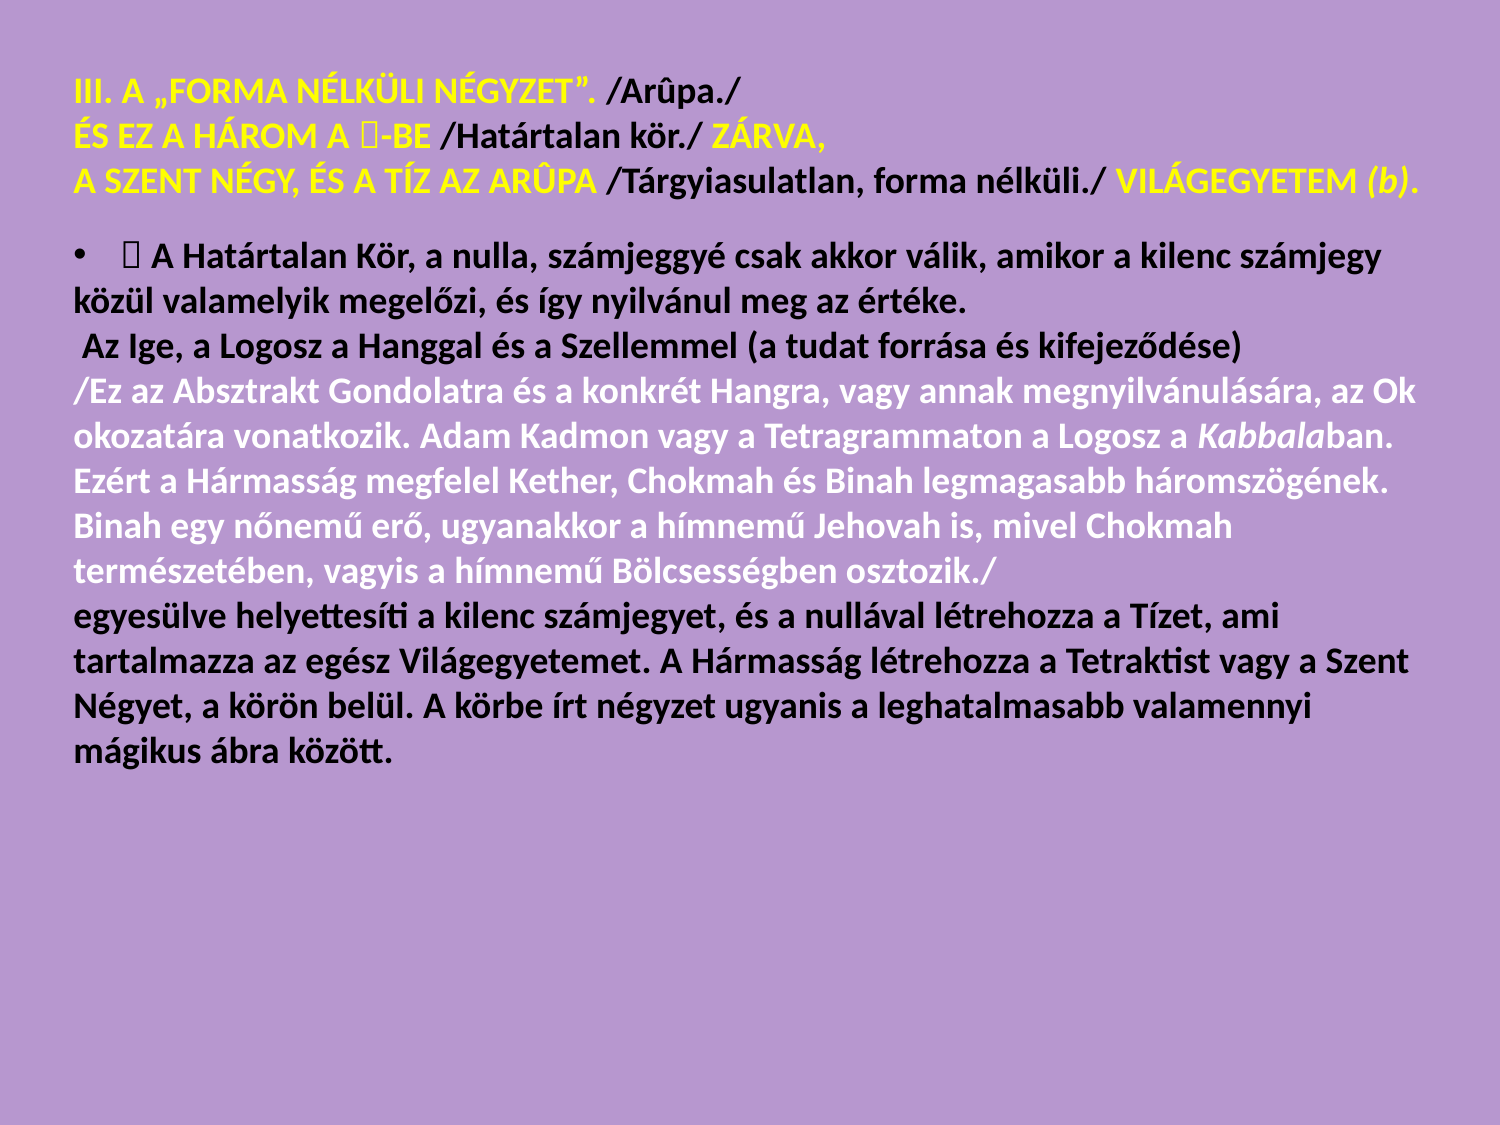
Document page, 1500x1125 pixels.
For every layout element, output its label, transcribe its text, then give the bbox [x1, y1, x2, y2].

text_box III. A „FORMA NÉLKÜLI NÉGYZET”. /Arûpa./ ÉS EZ A HÁROM A -BE /Határtalan kör./ ZÁRVA, A SZENT NÉGY, ÉS A TÍZ AZ ARÛPA /Tárgyiasulatlan, forma nélküli./ VILÁGEGYETEM (b).  A Határtalan Kör, a nulla, számjeggyé csak akkor válik, amikor a kilenc számjegy közül valamelyik megelőzi, és így nyilvánul meg az értéke. Az Ige, a Logosz a Hanggal és a Szellemmel (a tudat forrása és kifejeződése) /Ez az Absztrakt Gondolatra és a konkrét Hangra, vagy annak megnyilvánulására, az Ok okozatára vonatkozik. Adam Kadmon vagy a Tetragrammaton a Logosz a Kabbalaban. Ezért a Hármasság megfelel Kether, Chokmah és Binah legmagasabb háromszögének. Binah egy nőnemű erő, ugyanakkor a hímnemű Jehovah is, mivel Chokmah természetében, vagyis a hímnemű Bölcsességben osztozik./ egyesülve helyettesíti a kilenc számjegyet, és a nullával létrehozza a Tízet, ami tartalmazza az egész Világegyetemet. A Hármasság létrehozza a Tetraktist vagy a Szent Négyet, a körön belül. A körbe írt négyzet ugyanis a leghatalmasabb valamennyi mágikus ábra között. [58, 58, 1442, 779]
